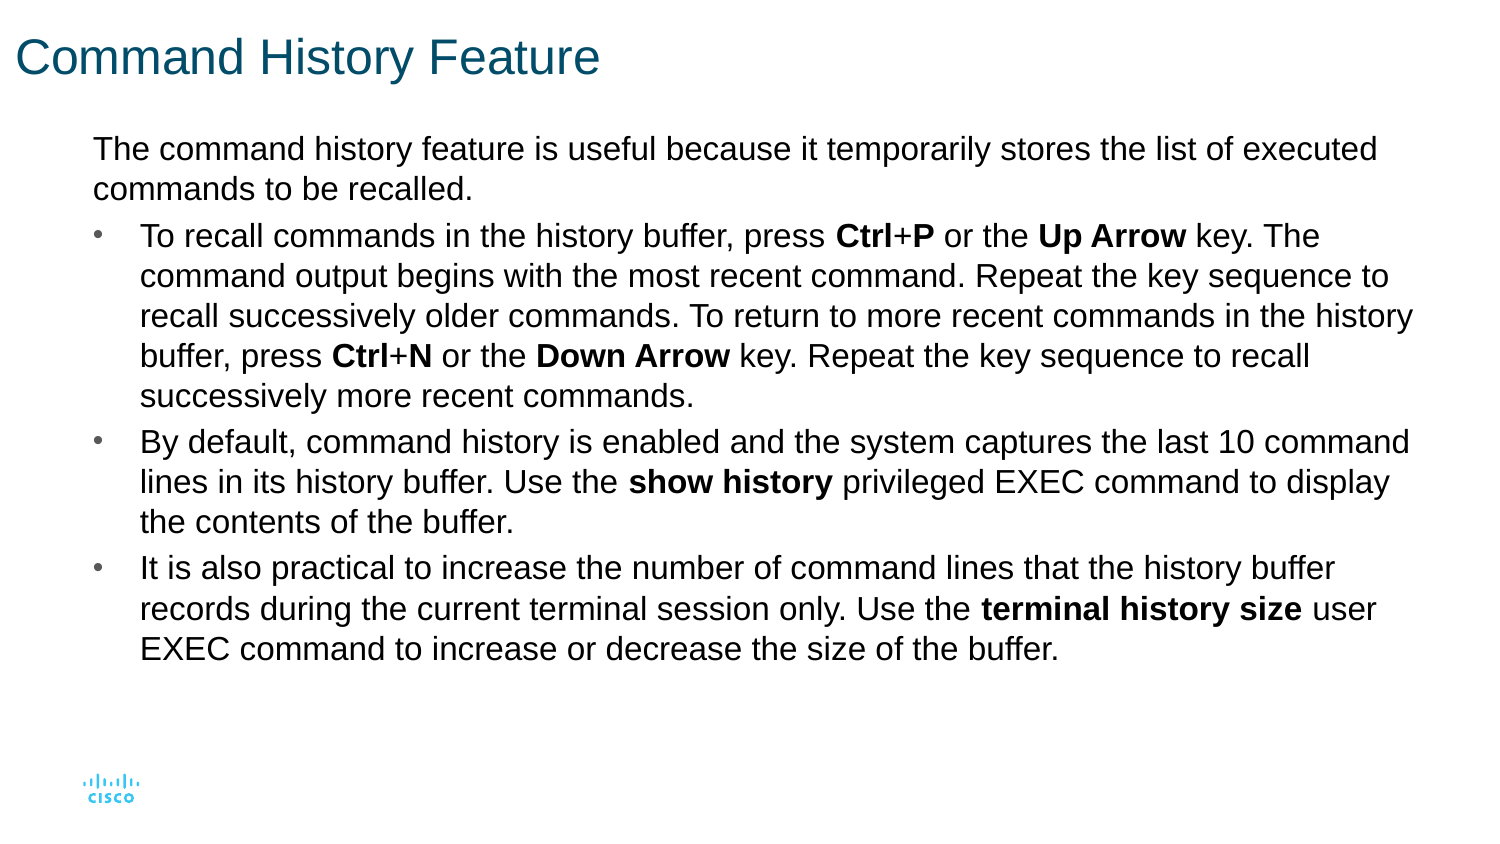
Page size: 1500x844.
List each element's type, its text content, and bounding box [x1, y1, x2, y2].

list The command history feature is useful because it temporarily stores the list of executed commands to be recalled. To recall commands in the history buffer, press Ctrl+P or the Up Arrow key. The command output begins with the most recent command. Repeat the key sequence to recall successively older commands. To return to more recent commands in the history buffer, press Ctrl+N or the Down Arrow key. Repeat the key sequence to recall successively more recent commands. By default, command history is enabled and the system captures the last 10 command lines in its history buffer. Use the show history privileged EXEC command to display the contents of the buffer. It is also practical to increase the number of command lines that the history buffer records during the current terminal session only. Use the terminal history size user EXEC command to increase or decrease the size of the buffer. [77, 120, 1437, 726]
title Command History Feature [0, 0, 1369, 121]
